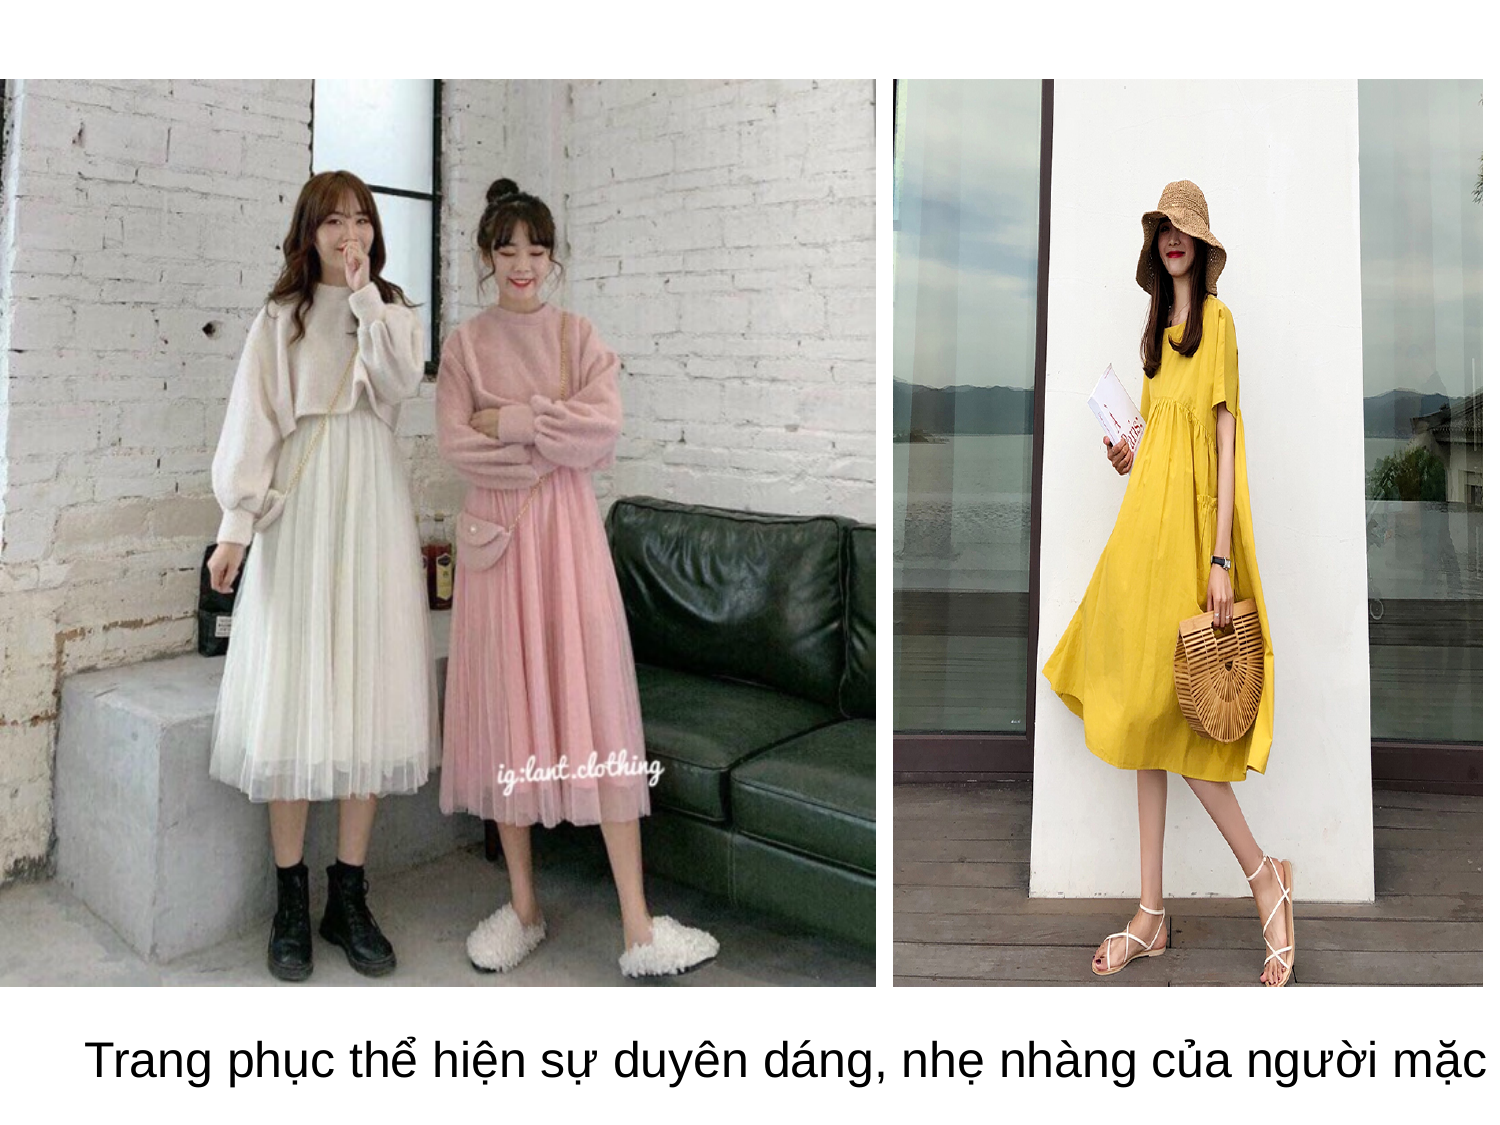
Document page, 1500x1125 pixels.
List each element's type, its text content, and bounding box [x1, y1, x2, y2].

picture [0, 79, 876, 988]
text_box Trang phục thể hiện sự duyên dáng, nhẹ nhàng của người mặc [69, 1020, 1500, 1095]
picture [893, 79, 1483, 988]
